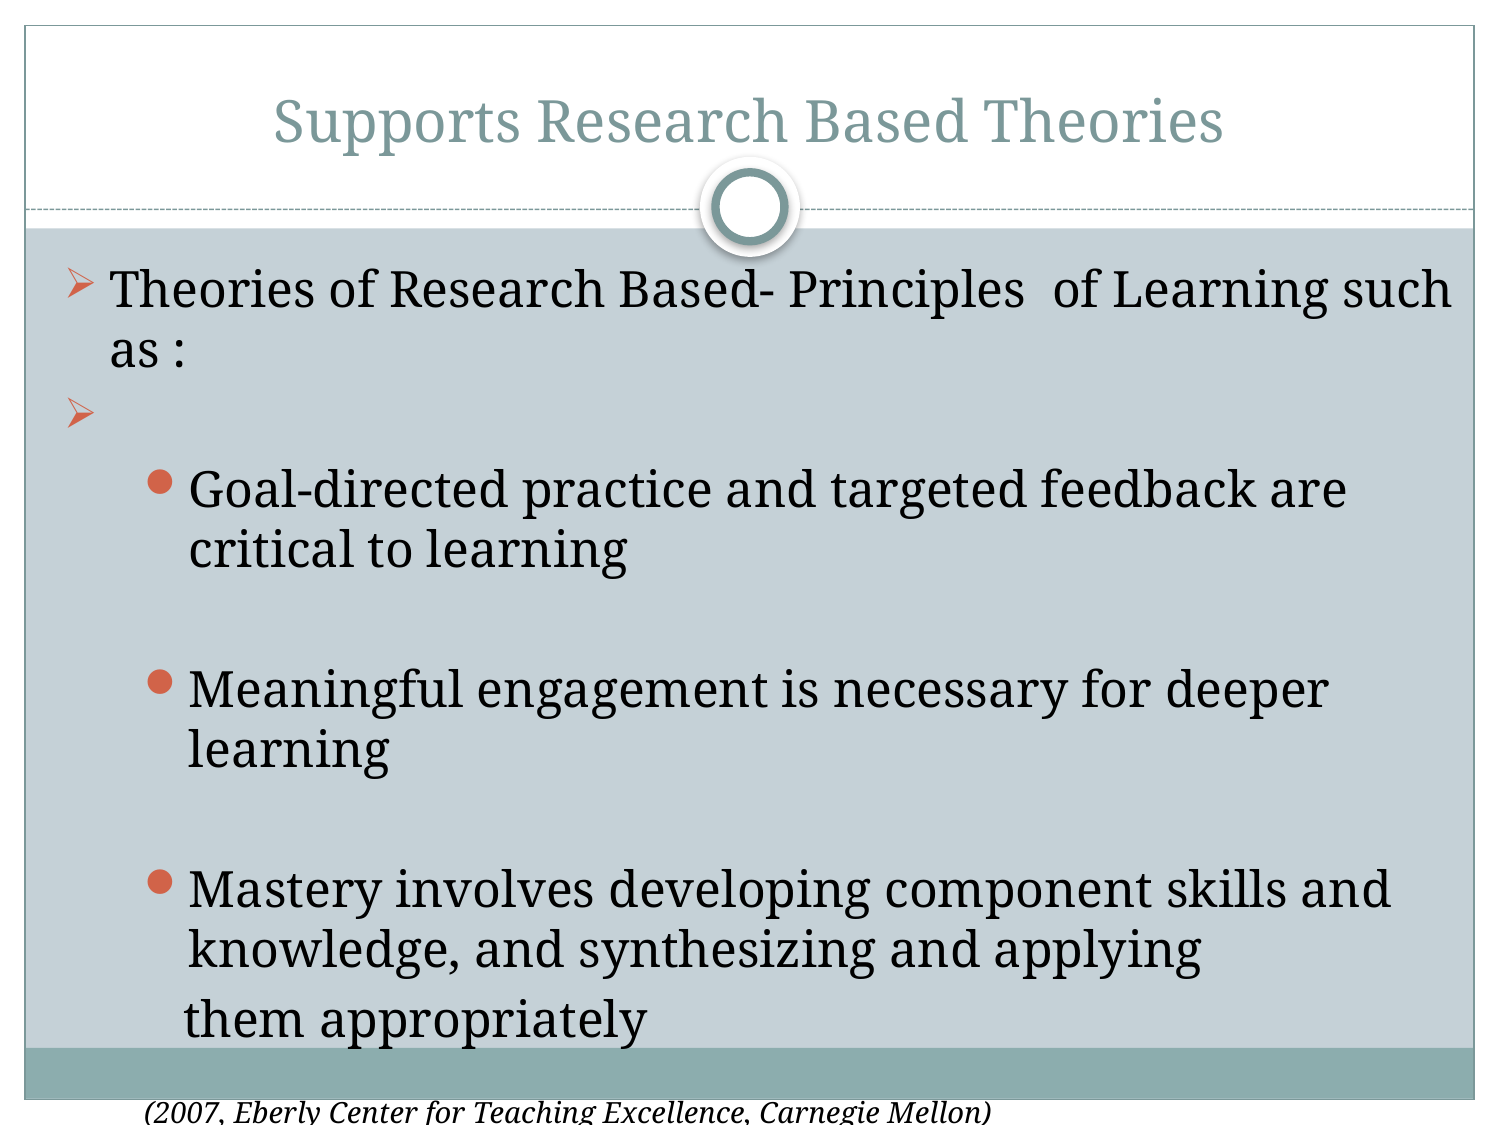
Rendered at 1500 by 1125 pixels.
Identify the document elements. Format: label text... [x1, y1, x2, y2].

title Supports Research Based Theories [49, 37, 1450, 162]
list Theories of Research Based- Principles of Learning such as : Goal-directed practice and targeted feedback are critical to learning Meaningful engagement is necessary for deeper learning Mastery involves developing component skills and knowledge, and synthesizing and applying them appropriately (2007, Eberly Center for Teaching Excellence, Carnegie Mellon) [49, 250, 1473, 1080]
